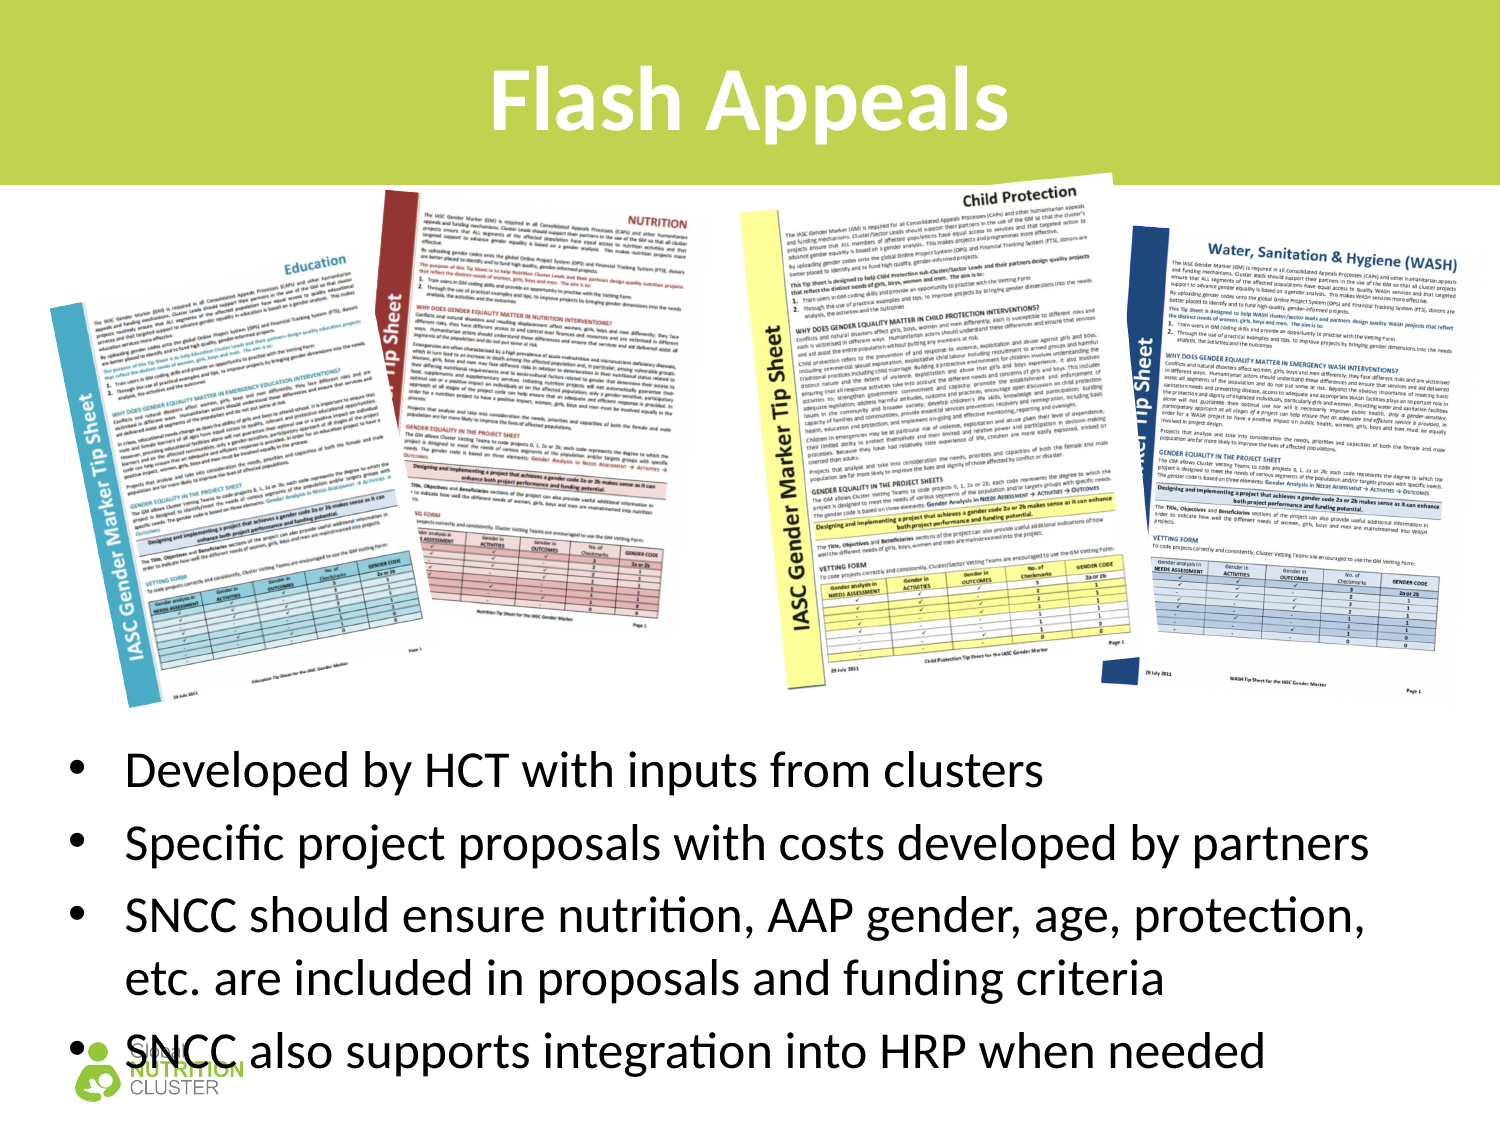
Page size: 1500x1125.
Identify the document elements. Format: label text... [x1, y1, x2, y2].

text_box Flash Appeals [0, 0, 1500, 188]
picture [75, 1094, 243, 1102]
picture [739, 188, 1488, 709]
list Developed by HCT with inputs from clusters Specific project proposals with costs developed by partners SNCC should ensure nutrition, AAP gender, age, protection, etc. are included in proposals and funding criteria SNCC also supports integration into HRP when needed [53, 727, 1404, 1094]
picture [50, 190, 712, 707]
